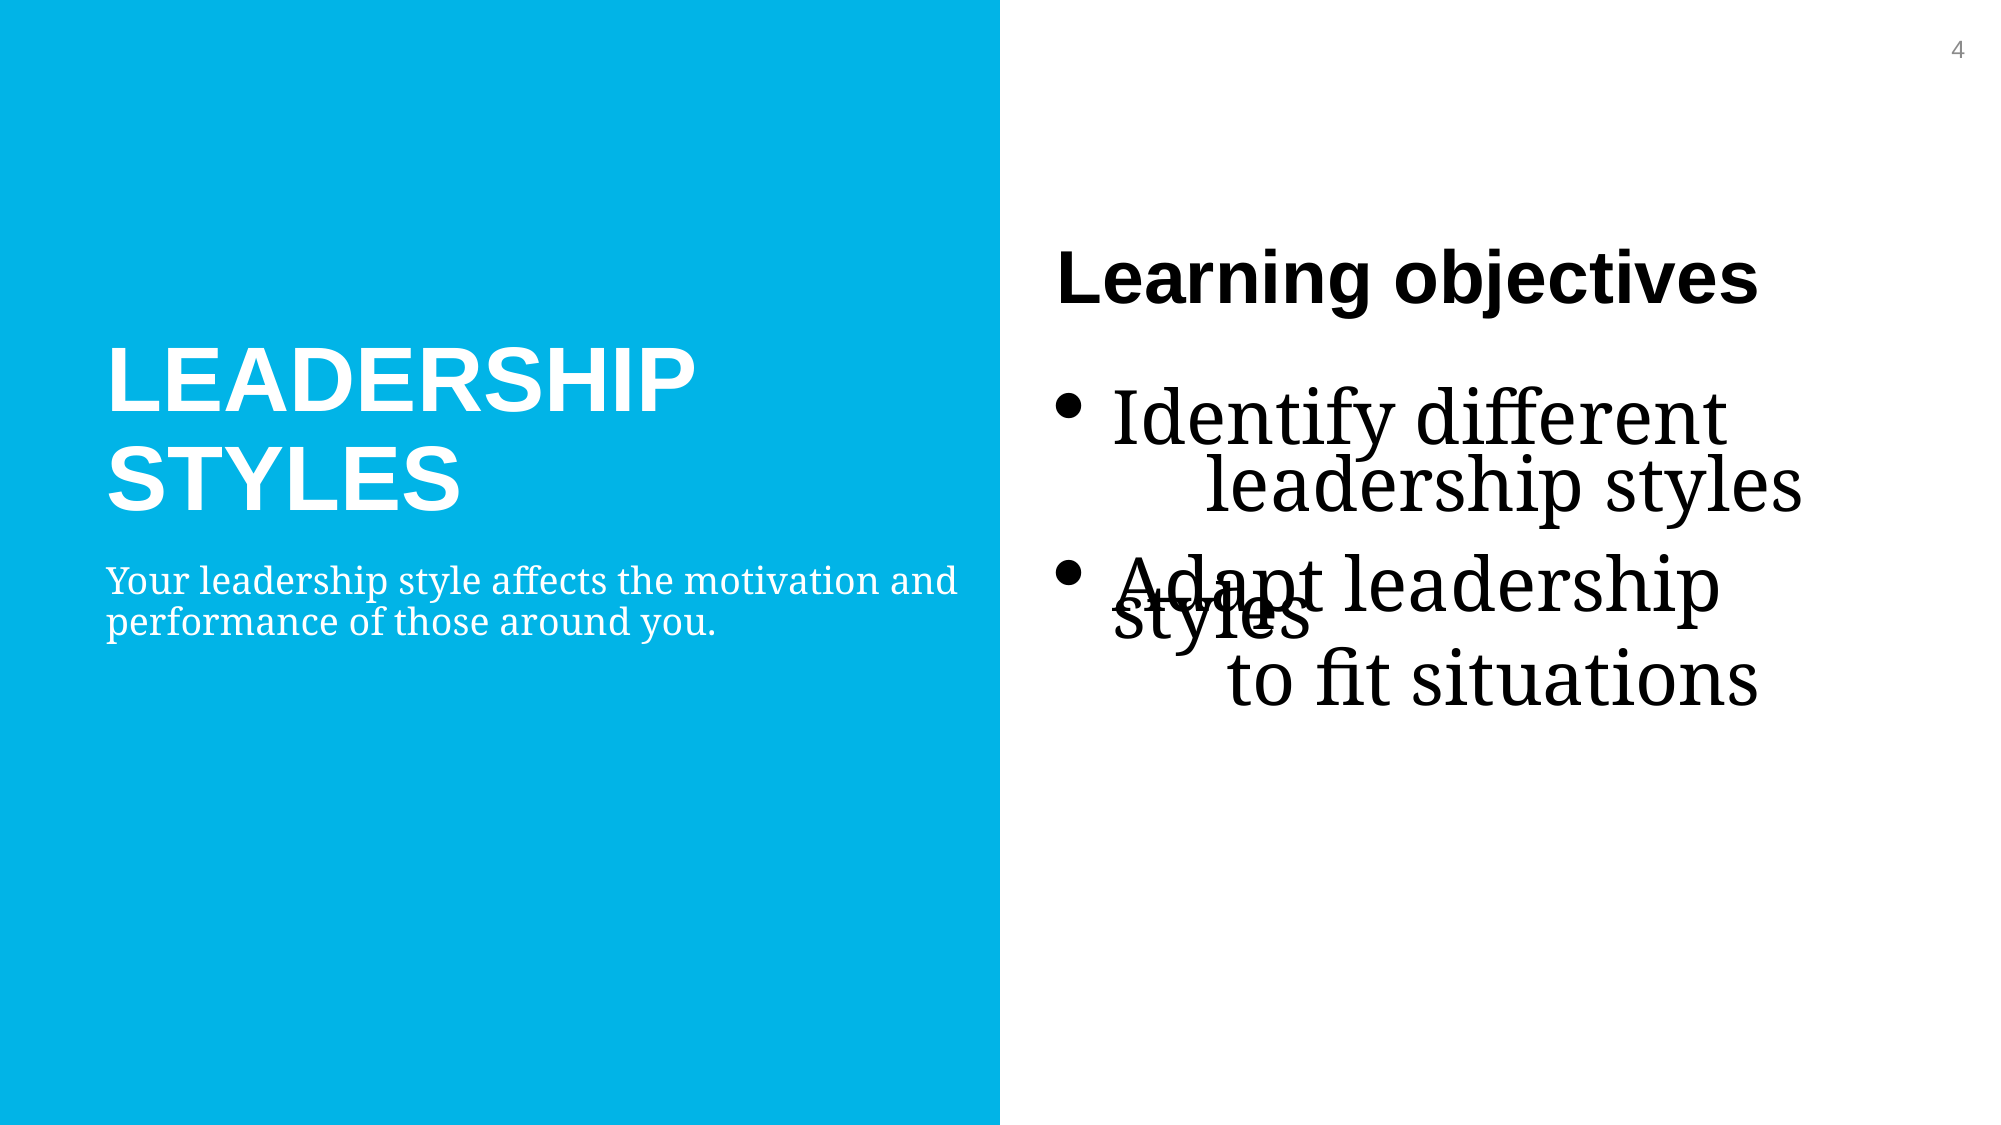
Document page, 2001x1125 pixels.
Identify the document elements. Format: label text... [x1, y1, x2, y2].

list Leadership styles [90, 349, 910, 540]
list Learning objectives Identify different leadership styles Adapt leadership styles to fit situations [1041, 231, 1950, 867]
subtitle Your leadership style affects the motivation and performance of those around you. [90, 555, 988, 880]
slide_number 4 [1911, 18, 1981, 79]
